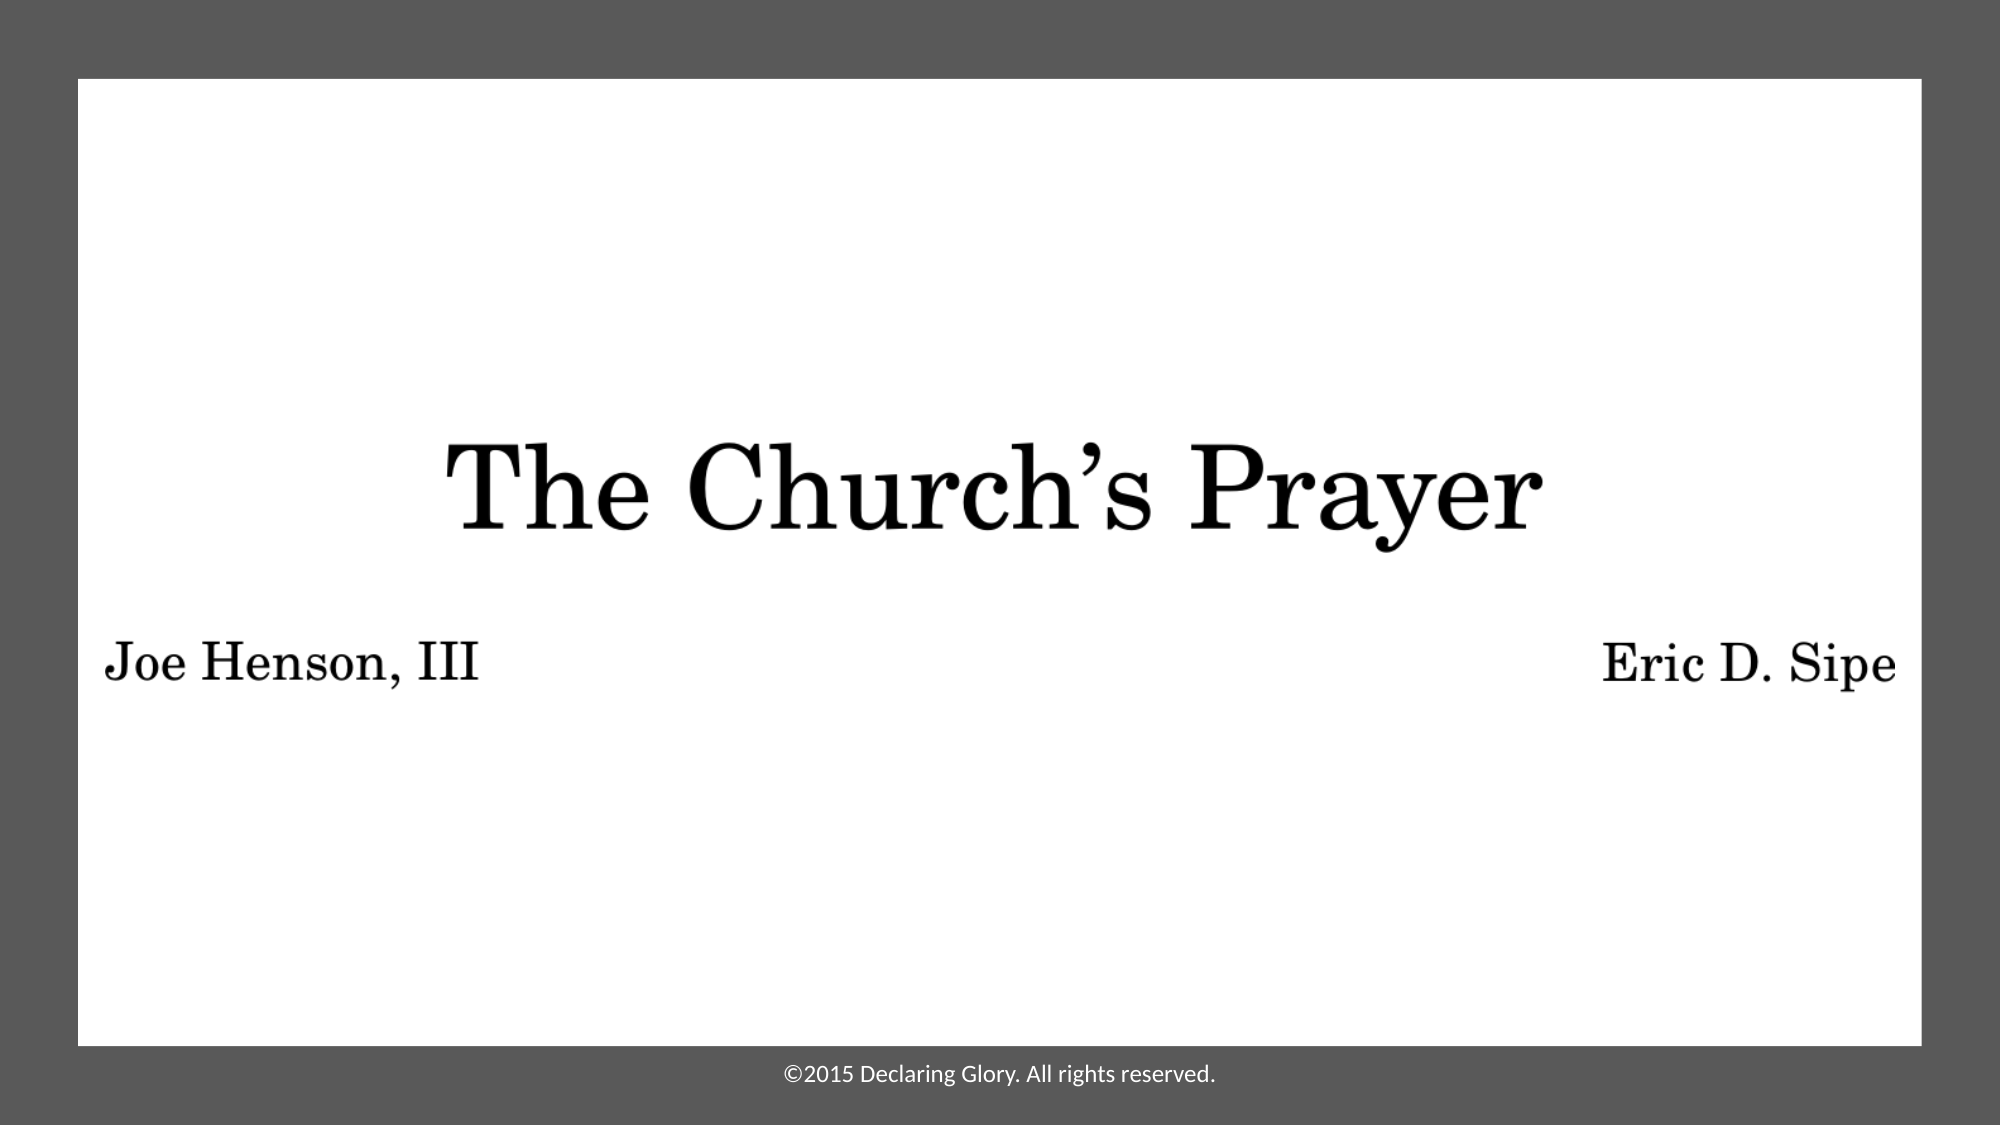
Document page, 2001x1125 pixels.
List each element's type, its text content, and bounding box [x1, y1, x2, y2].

picture [105, 430, 1895, 695]
text_box [0, 0, 2000, 1125]
text_box [77, 78, 1923, 1047]
footer ©2015 Declaring Glory. All rights reserved. [662, 1042, 1338, 1103]
